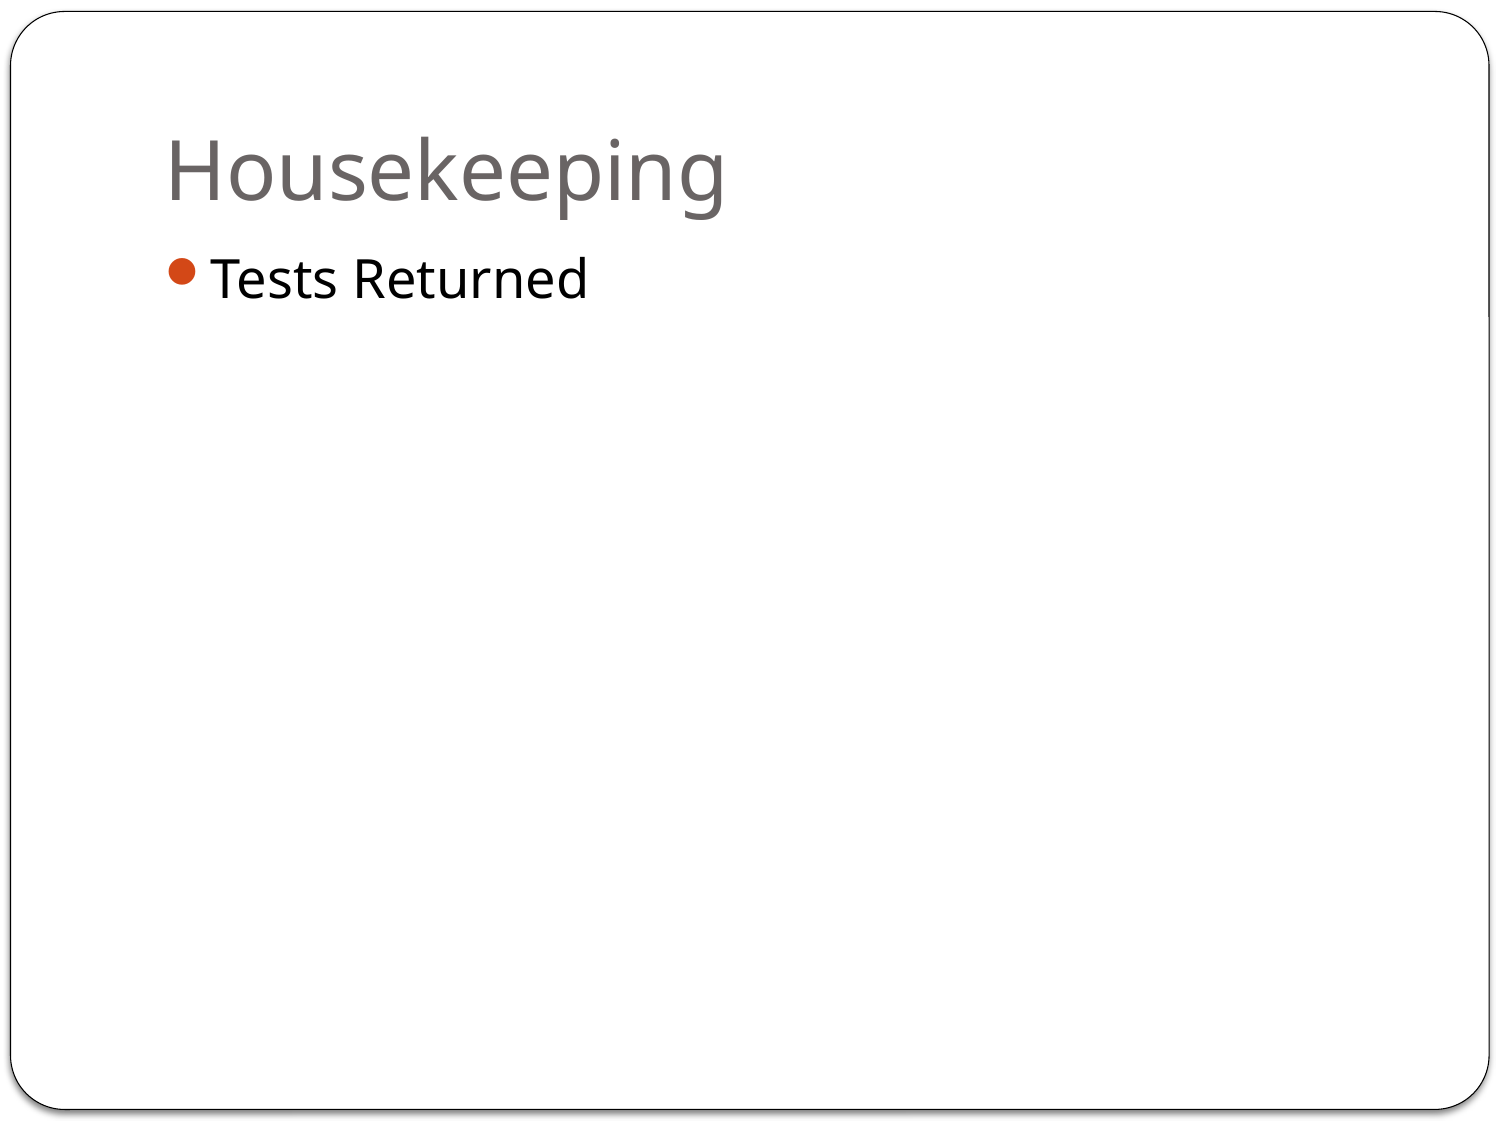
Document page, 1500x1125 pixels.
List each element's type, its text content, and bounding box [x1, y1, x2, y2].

list Tests Returned [150, 237, 1425, 988]
title Housekeeping [150, 45, 1425, 233]
